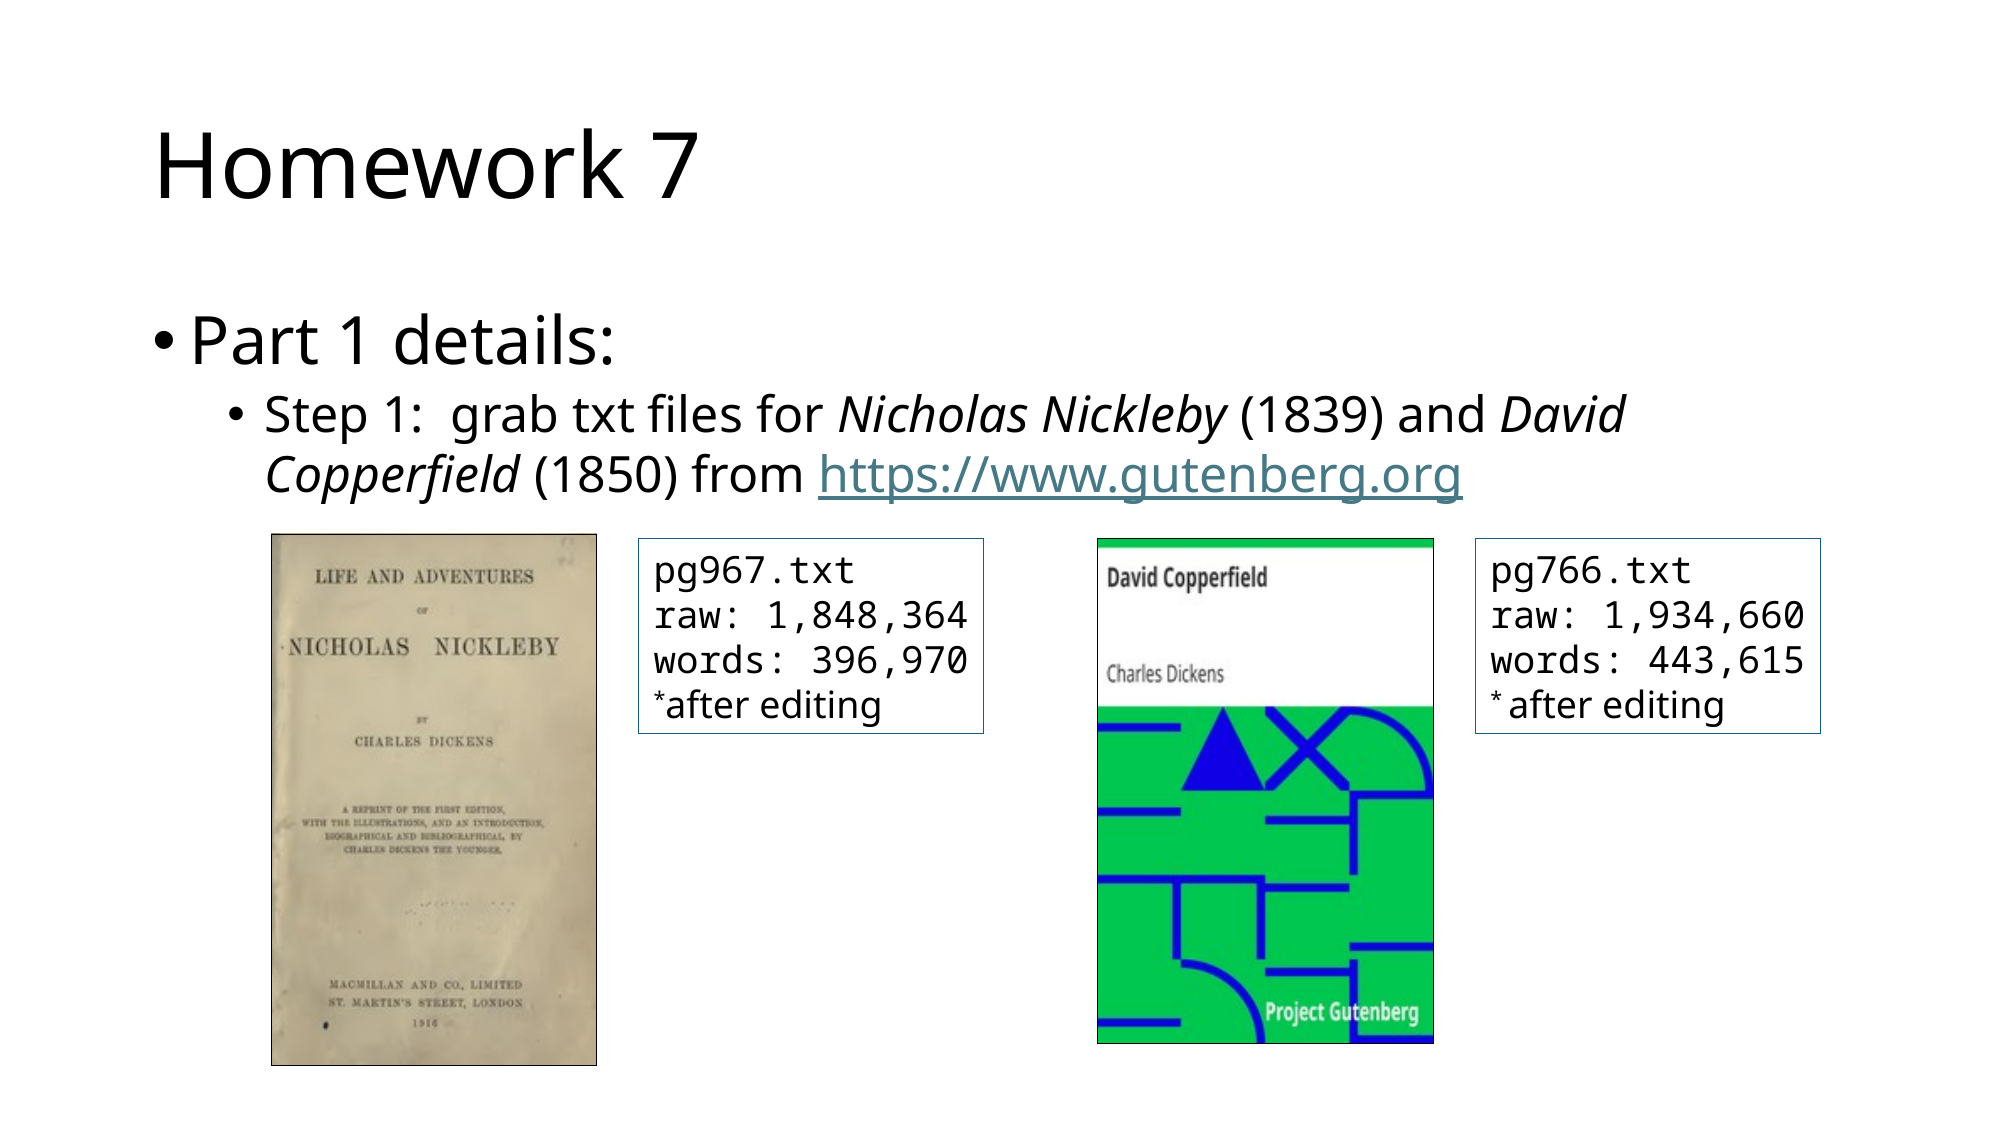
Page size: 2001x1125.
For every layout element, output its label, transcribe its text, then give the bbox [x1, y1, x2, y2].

text_box pg766.txt raw: 1,934,660 words: 443,615 * after editing [1475, 538, 1821, 734]
title Homework 7 [137, 59, 1863, 278]
list Part 1 details: Step 1: grab txt files for Nicholas Nickleby (1839) and David Copperfield (1850) from https://www.gutenberg.org [137, 299, 1863, 509]
picture [270, 533, 598, 1066]
text_box pg967.txt raw: 1,848,364 words: 396,970 *after editing [638, 538, 984, 734]
picture [1096, 537, 1435, 1044]
